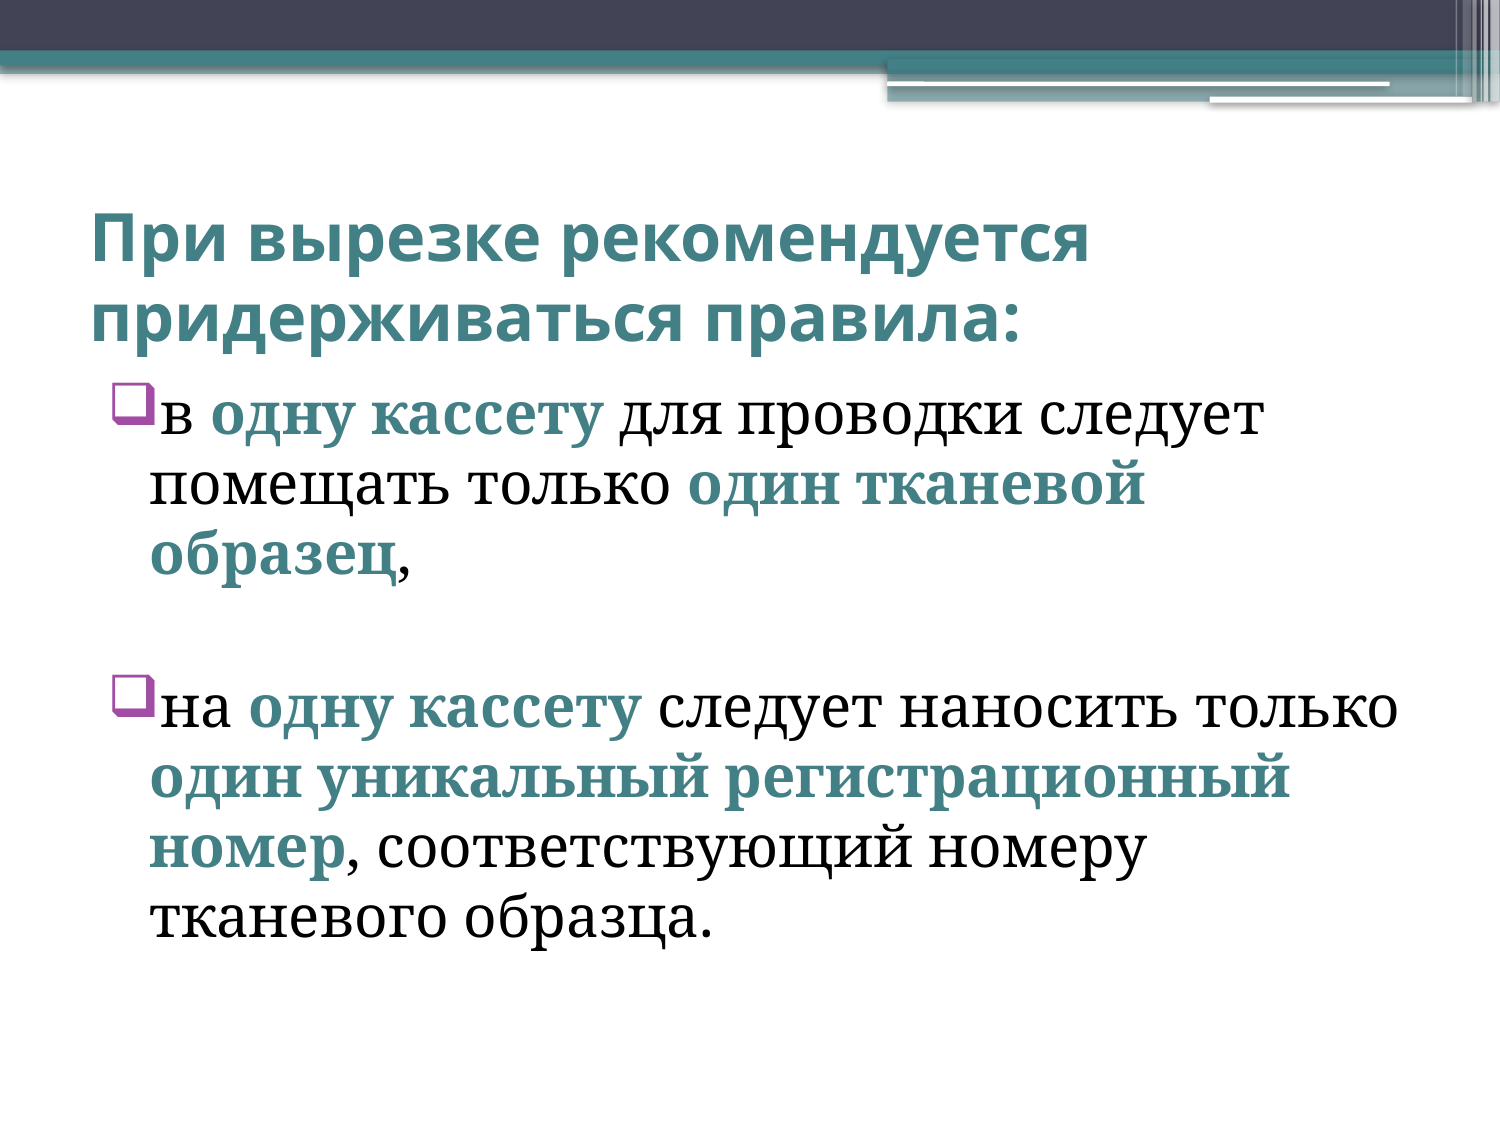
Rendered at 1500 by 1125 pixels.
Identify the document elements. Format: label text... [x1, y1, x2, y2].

title При вырезке рекомендуется придерживаться правила: [75, 187, 1425, 363]
list в одну кассету для проводки следует помещать только один тканевой образец, на одну кассету следует наносить только один уникальный регистрационный номер, соответствующий номеру тканевого образца. [75, 368, 1425, 1079]
